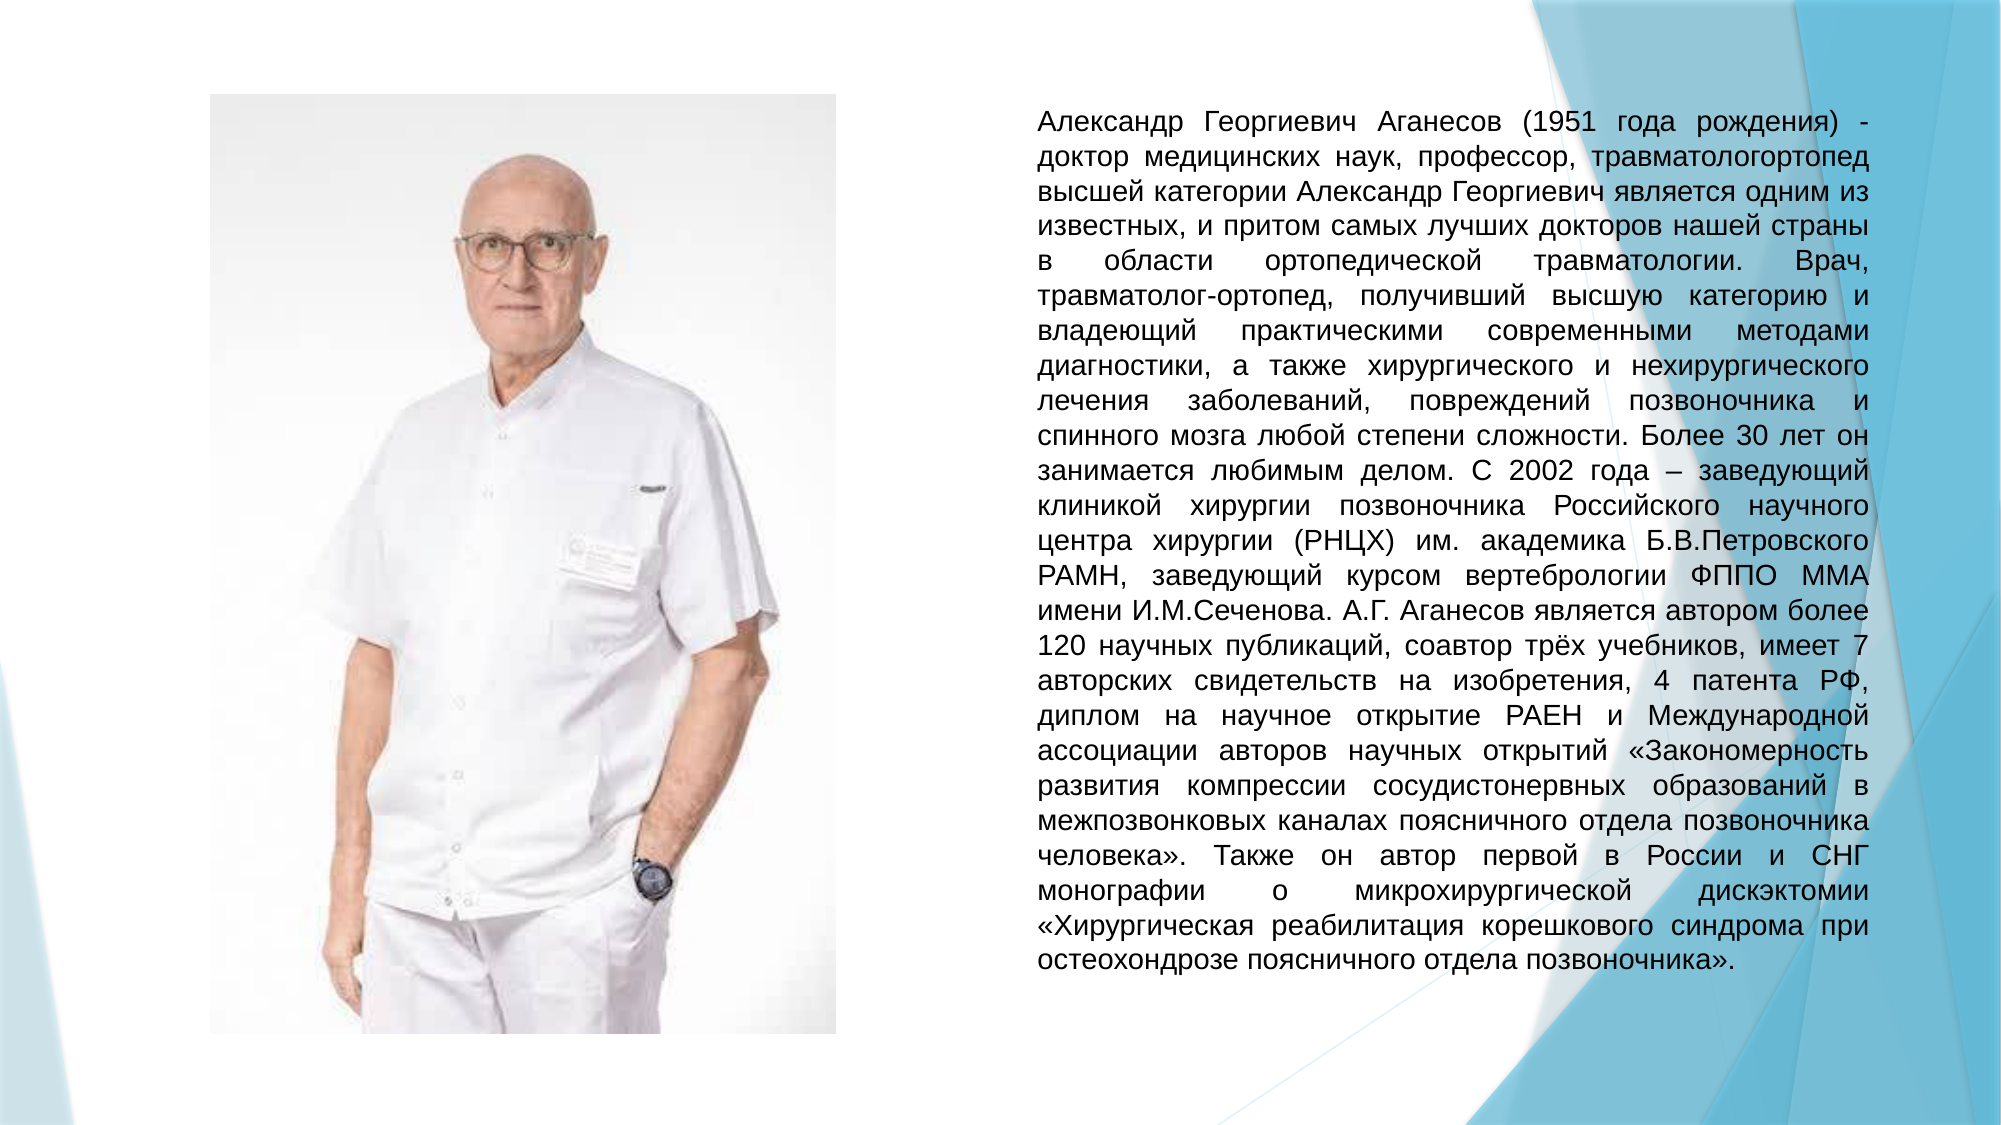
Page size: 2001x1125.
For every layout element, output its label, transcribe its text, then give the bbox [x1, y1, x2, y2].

text_box Александр Георгиевич Аганесов (1951 года рождения) - доктор медицинских наук, профессор, травматологортопед высшей категории Александр Георгиевич является одним из известных, и притом самых лучших докторов нашей страны в области ортопедической травматологии. Врач, травматолог-ортопед, получивший высшую категорию и владеющий практическими современными методами диагностики, а также хирургического и нехирургического лечения заболеваний, повреждений позвоночника и спинного мозга любой степени сложности. Более 30 лет он занимается любимым делом. С 2002 года – заведующий клиникой хирургии позвоночника Российского научного центра хирургии (РНЦХ) им. академика Б.В.Петровского РАМН, заведующий курсом вертебрологии ФППО ММА имени И.М.Сеченова. А.Г. Аганесов является автором более 120 научных публикаций, соавтор трёх учебников, имеет 7 авторских свидетельств на изобретения, 4 патента РФ, диплом на научное открытие РАЕН и Международной ассоциации авторов научных открытий «Закономерность развития компрессии сосудистонервных образований в межпозвонковых каналах поясничного отдела позвоночника человека». Также он автор первой в России и СНГ монографии о микрохирургической дискэктомии «Хирургическая реабилитация корешкового синдрома при остеохондрозе поясничного отдела позвоночника». [1022, 94, 1885, 984]
picture [209, 93, 837, 1035]
